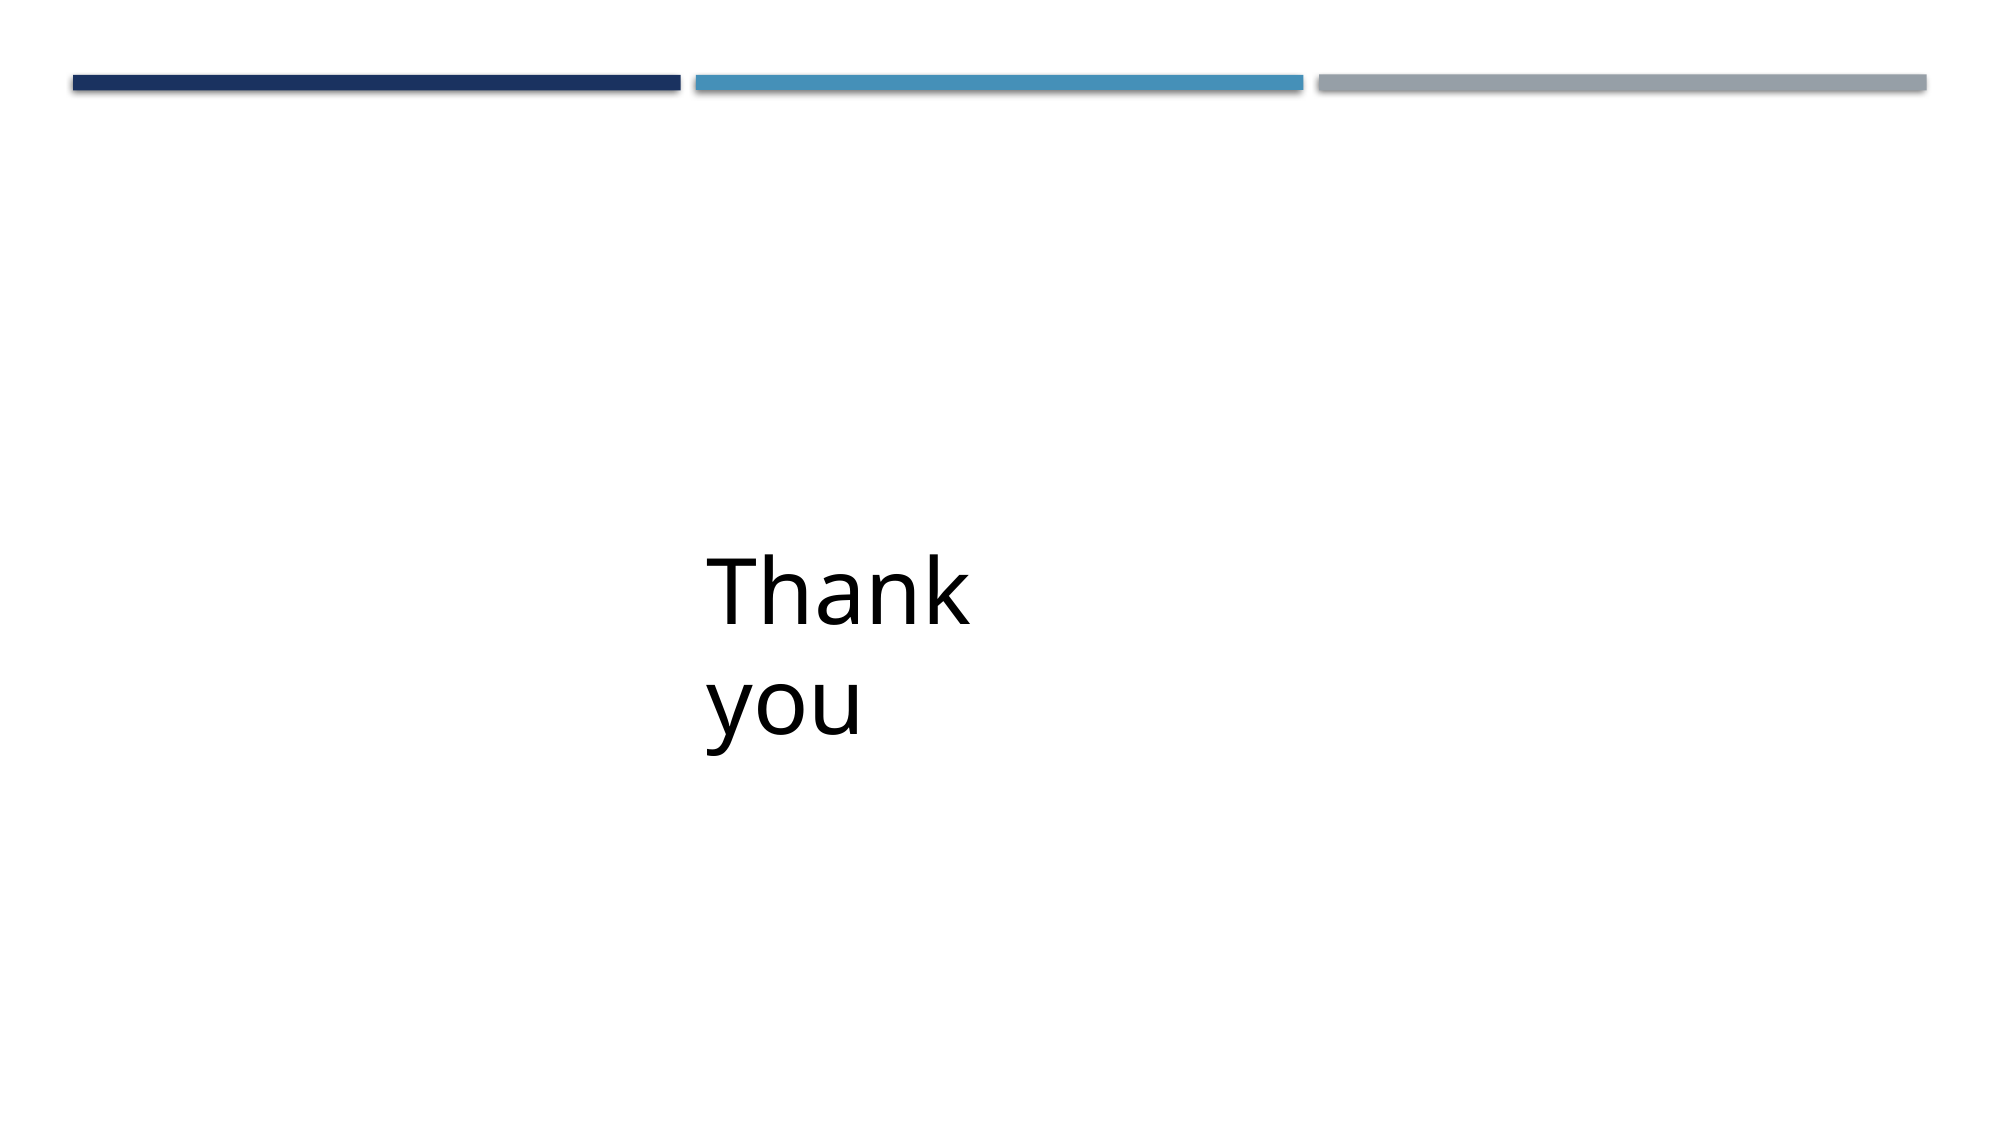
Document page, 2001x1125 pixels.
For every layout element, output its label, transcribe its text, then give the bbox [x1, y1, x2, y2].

text_box Thank you [691, 525, 1114, 761]
